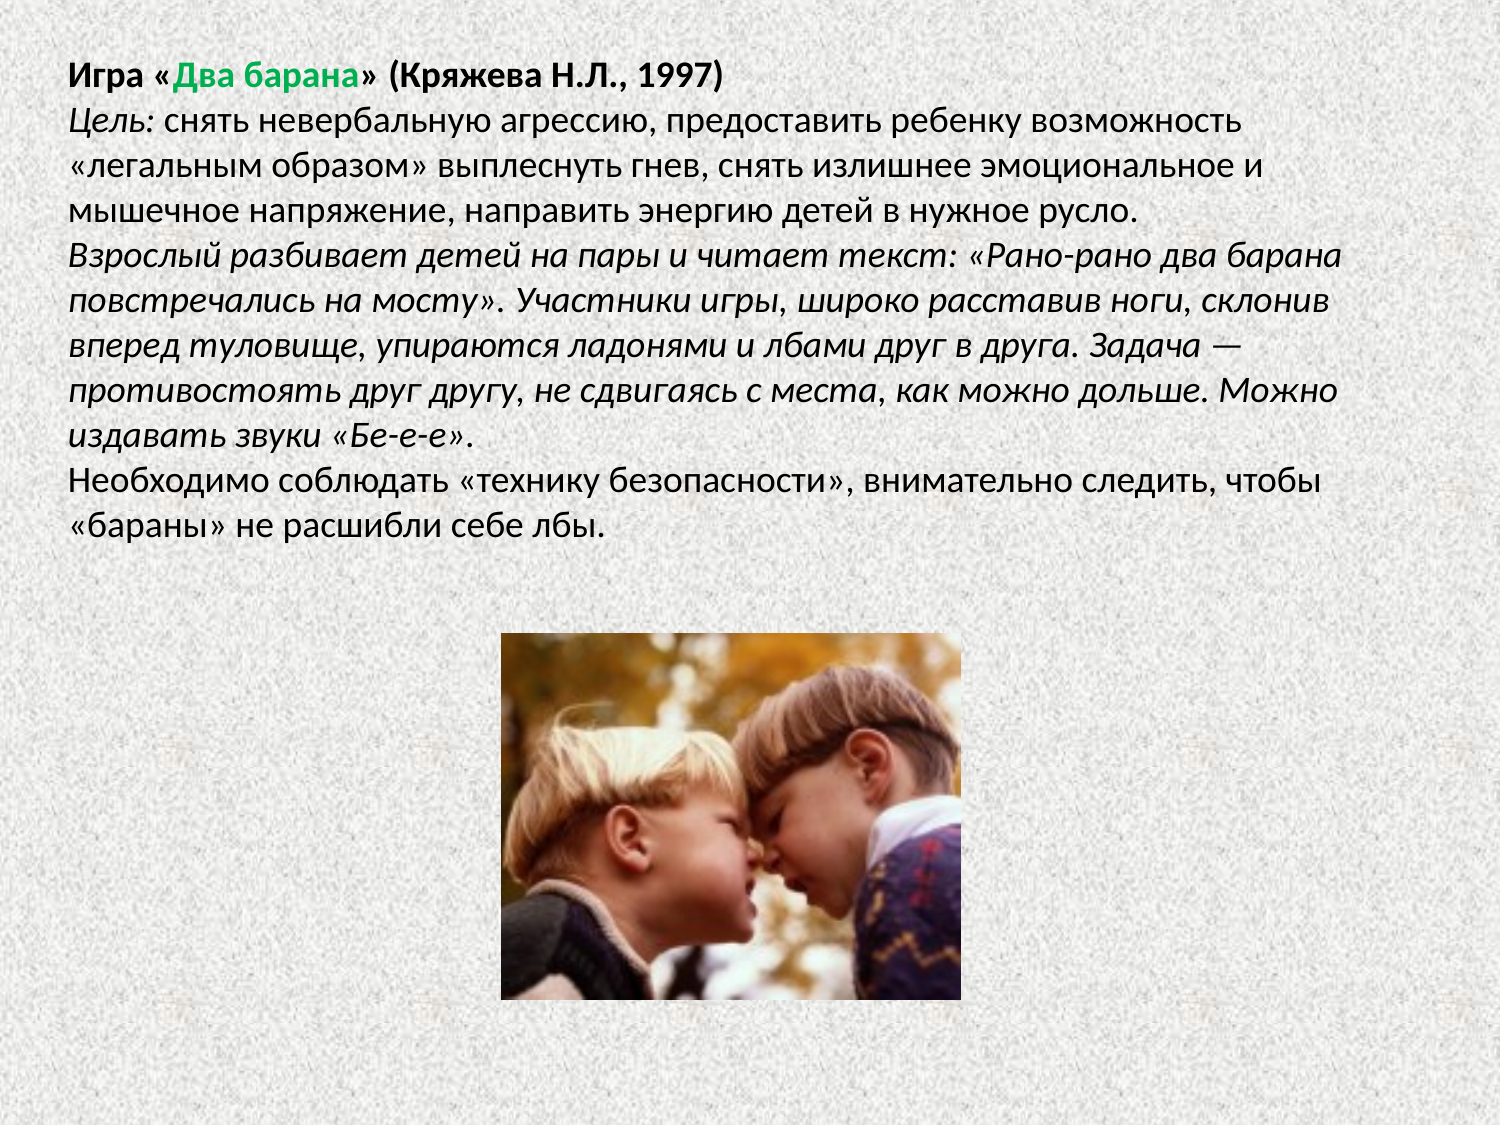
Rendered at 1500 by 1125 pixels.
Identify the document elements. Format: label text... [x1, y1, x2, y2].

text_box Игра «Два барана» (Кряжева Н.Л., 1997) Цель: снять невербальную агрессию, предоставить ребенку возможность «легальным образом» выплеснуть гнев, снять излишнее эмоциональное и мышечное напряжение, направить энергию детей в нужное русло. Взрослый разбивает детей на пары и читает текст: «Рано-рано два барана повстречались на мосту». Участники игры, широко расставив ноги, склонив вперед туловище, упираются ладонями и лбами друг в друга. Задача — противостоять друг другу, не сдвигаясь с места, как можно дольше. Можно издавать звуки «Бе-е-е». Необходимо соблюдать «технику безопасности», внимательно следить, чтобы «бараны» не расшибли себе лбы. [53, 42, 1447, 553]
text_box [53, 212, 1471, 867]
picture [0, 0, 1500, 1125]
